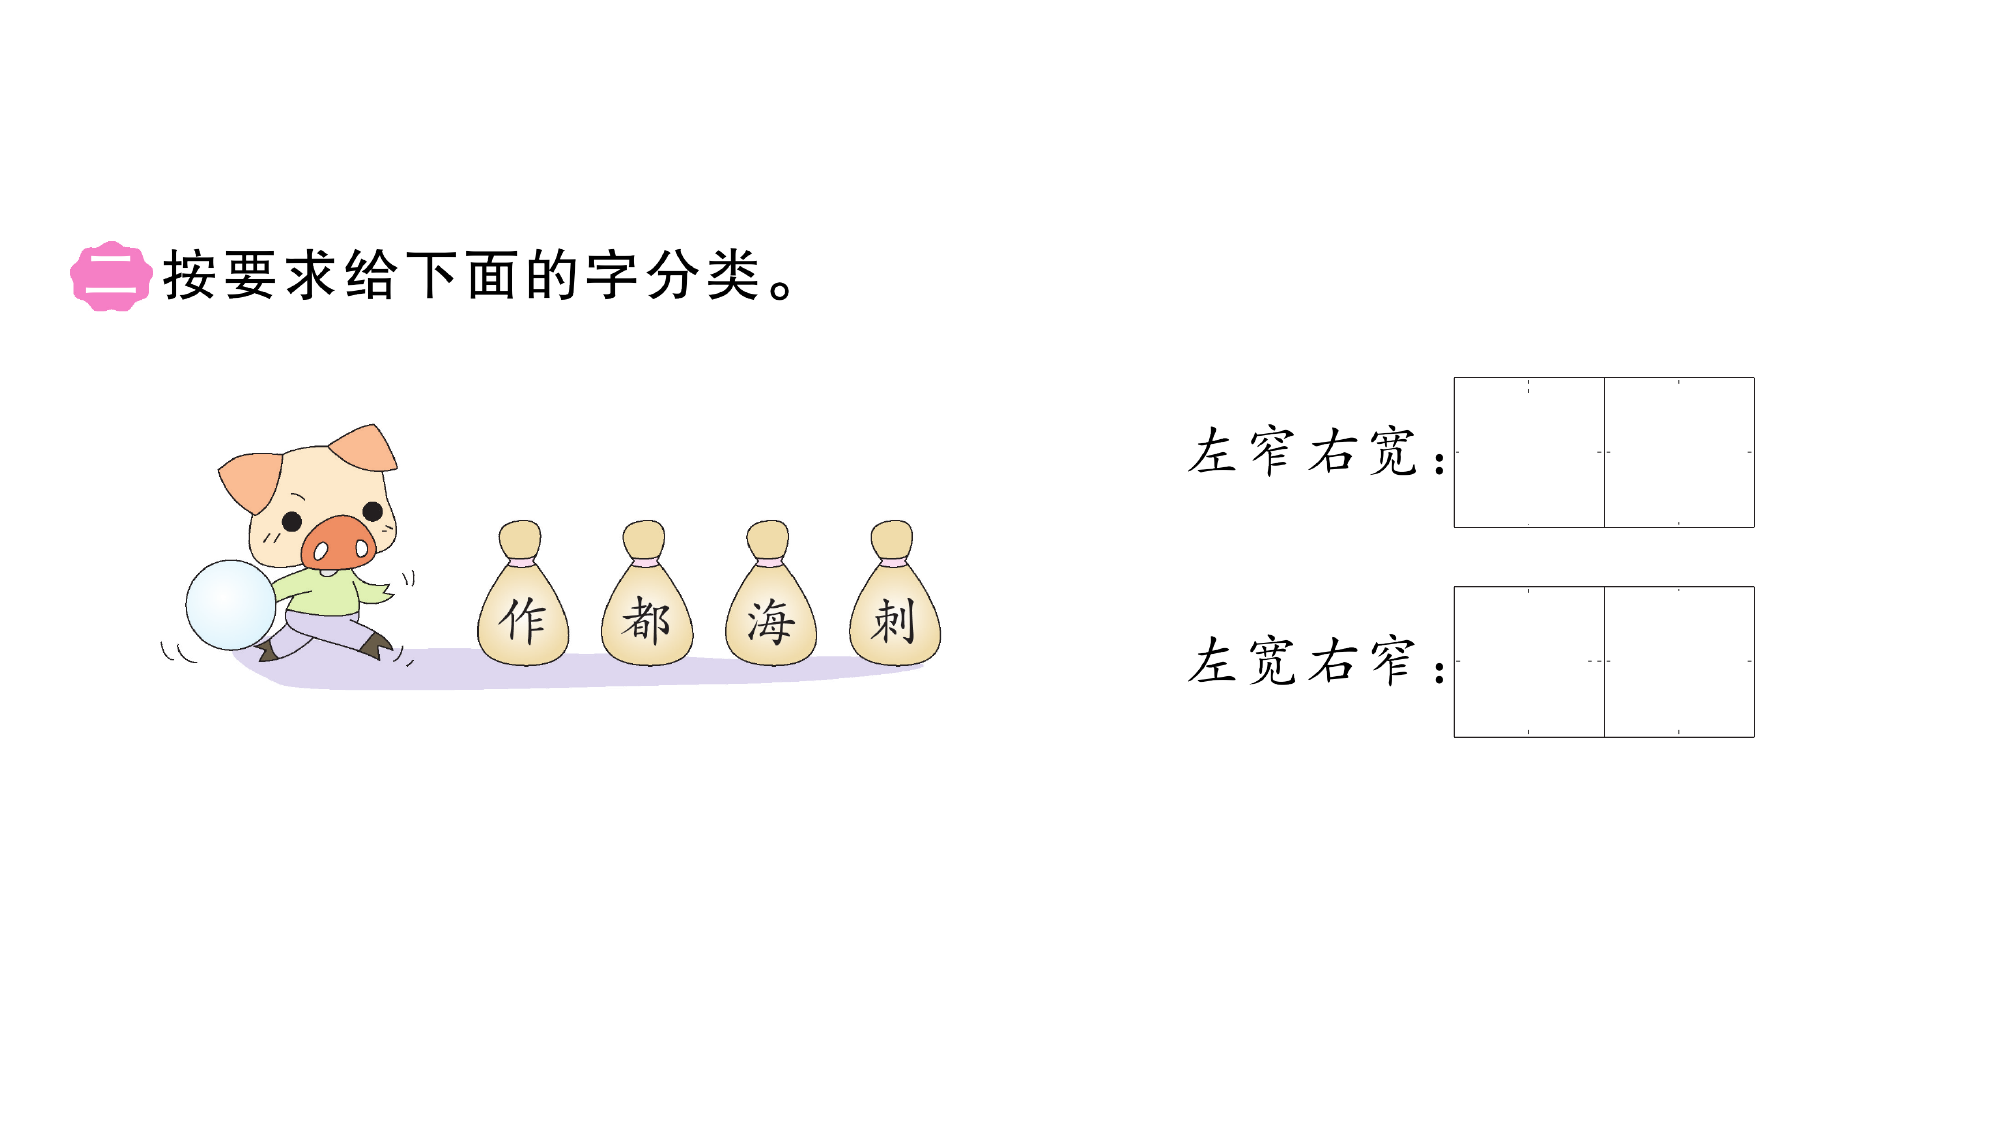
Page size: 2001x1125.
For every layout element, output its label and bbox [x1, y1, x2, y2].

picture [66, 184, 1957, 775]
